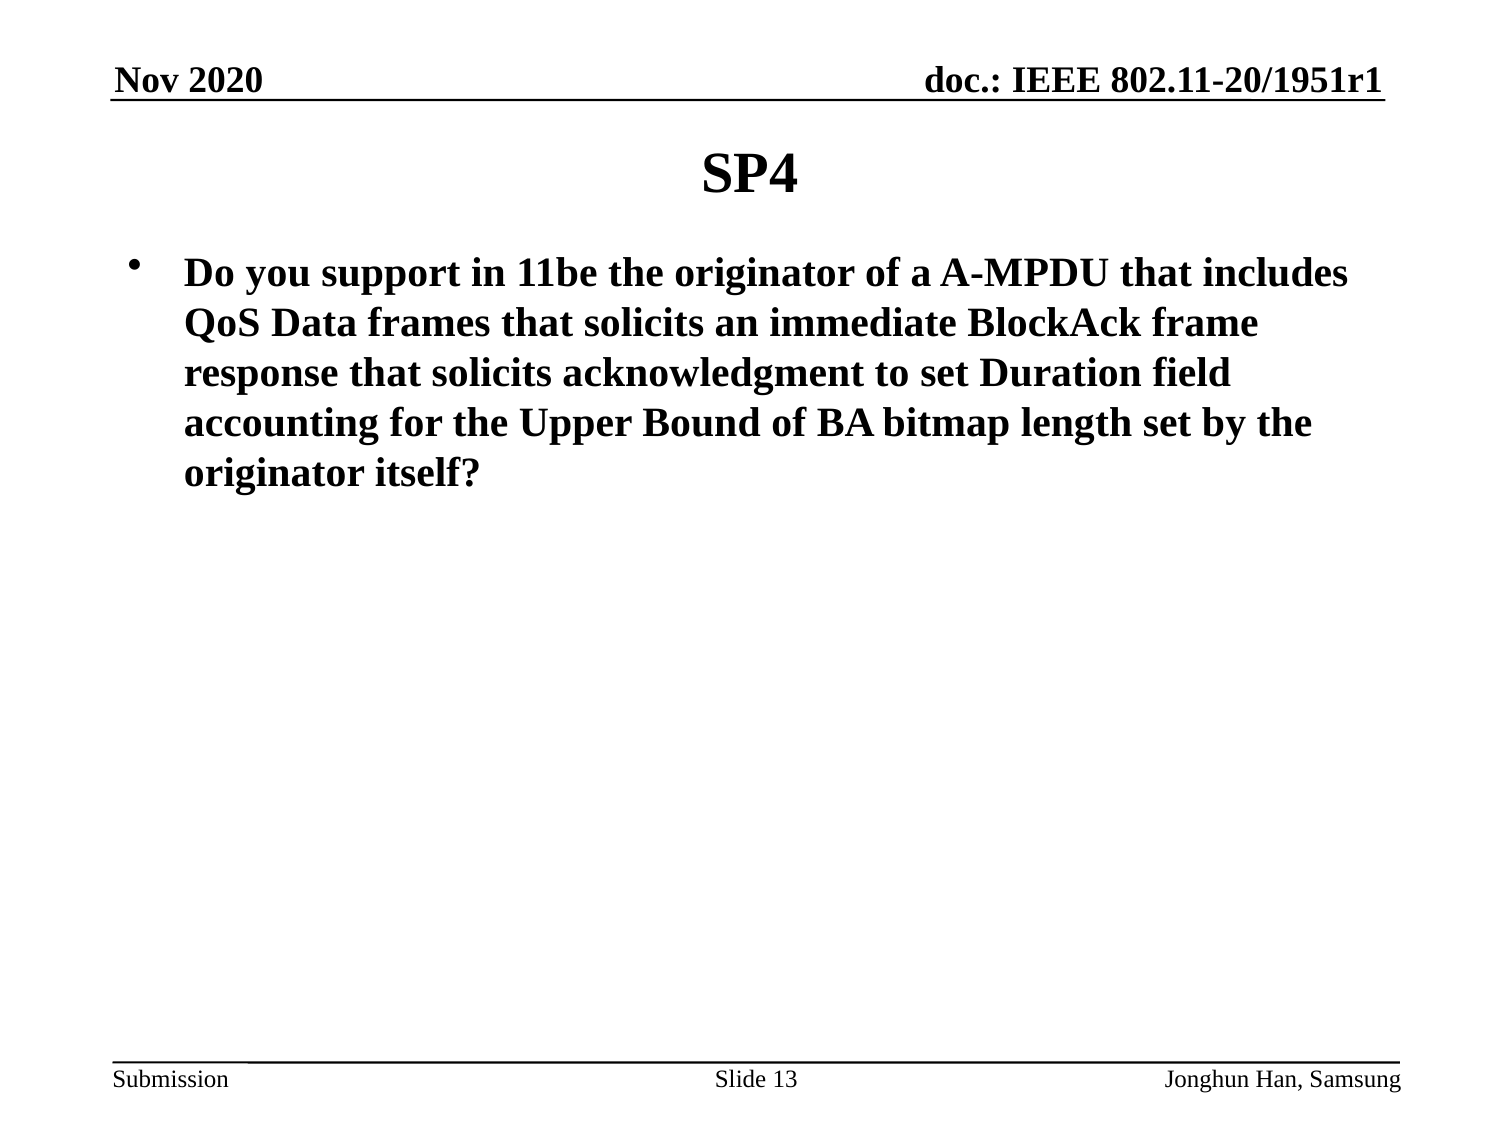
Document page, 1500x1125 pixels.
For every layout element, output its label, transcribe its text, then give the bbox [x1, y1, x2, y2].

list Do you support in 11be the originator of a A-MPDU that includes QoS Data frames that solicits an immediate BlockAck frame response that solicits acknowledgment to set Duration field accounting for the Upper Bound of BA bitmap length set by the originator itself? [112, 237, 1388, 1001]
title SP4 [112, 112, 1388, 226]
slide_number Slide 13 [712, 1061, 800, 1093]
footer Jonghun Han, Samsung [1162, 1061, 1402, 1093]
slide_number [114, 54, 265, 101]
